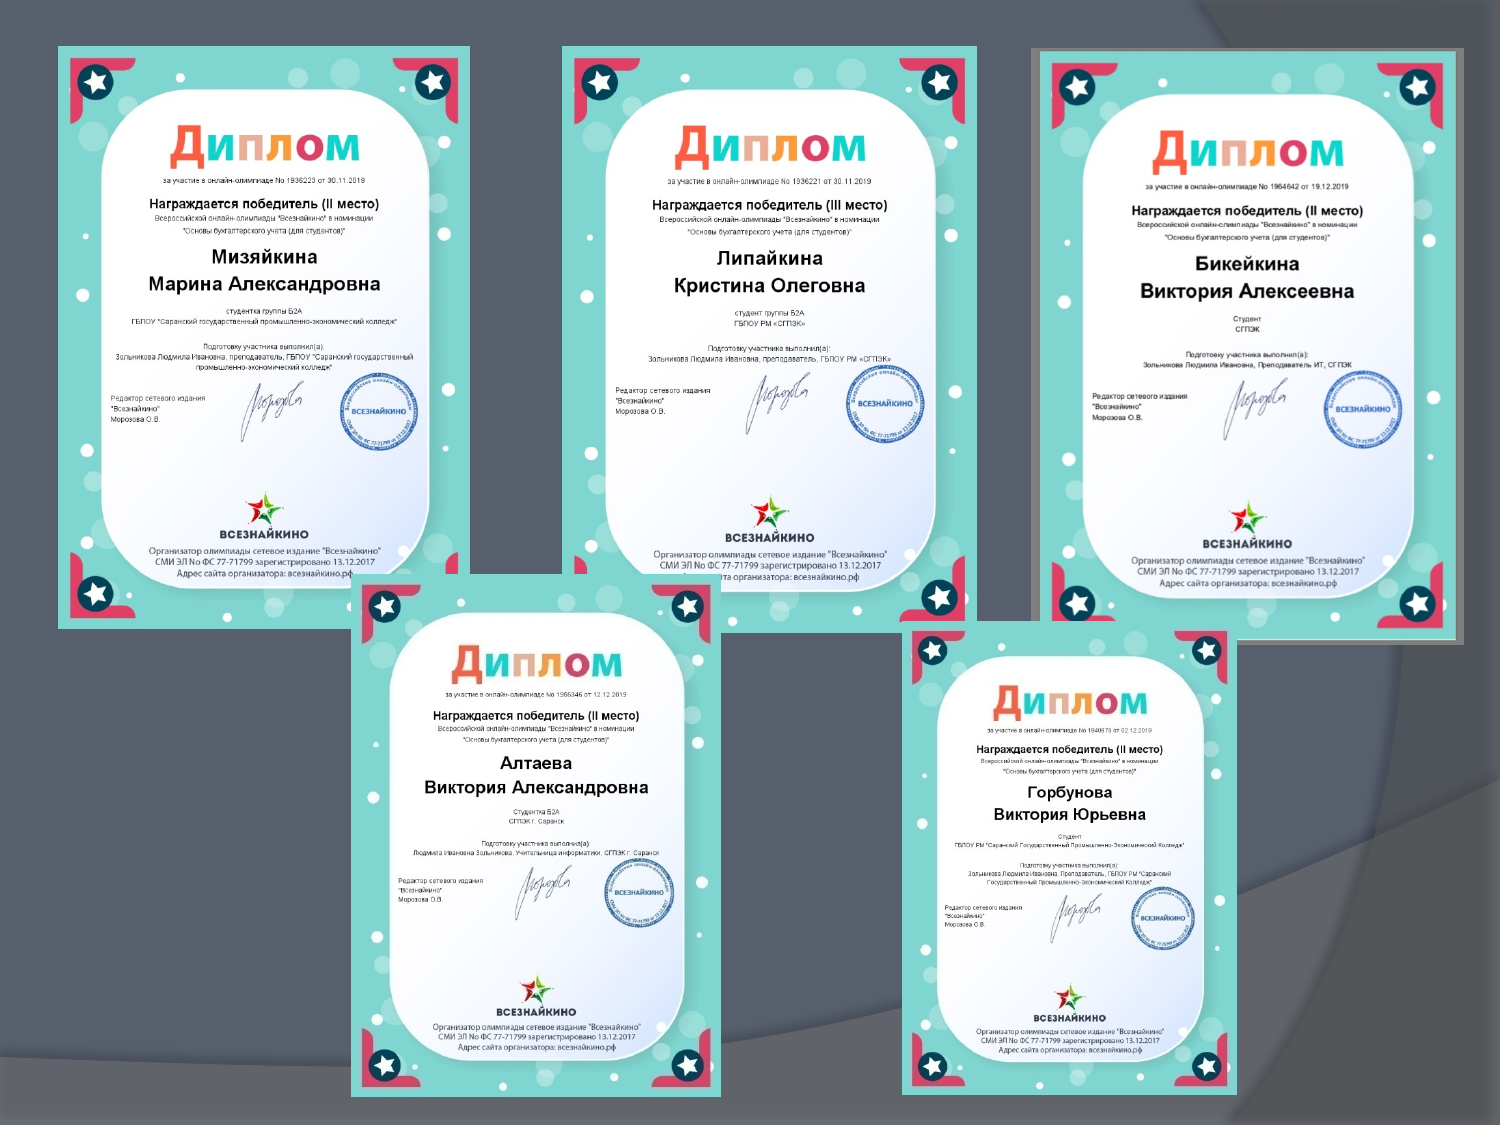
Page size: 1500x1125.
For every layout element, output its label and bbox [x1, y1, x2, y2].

picture [58, 46, 470, 630]
picture [902, 620, 1238, 1096]
picture [351, 573, 721, 1097]
list [1031, 48, 1464, 645]
picture [929, 586, 950, 609]
picture [562, 46, 977, 633]
